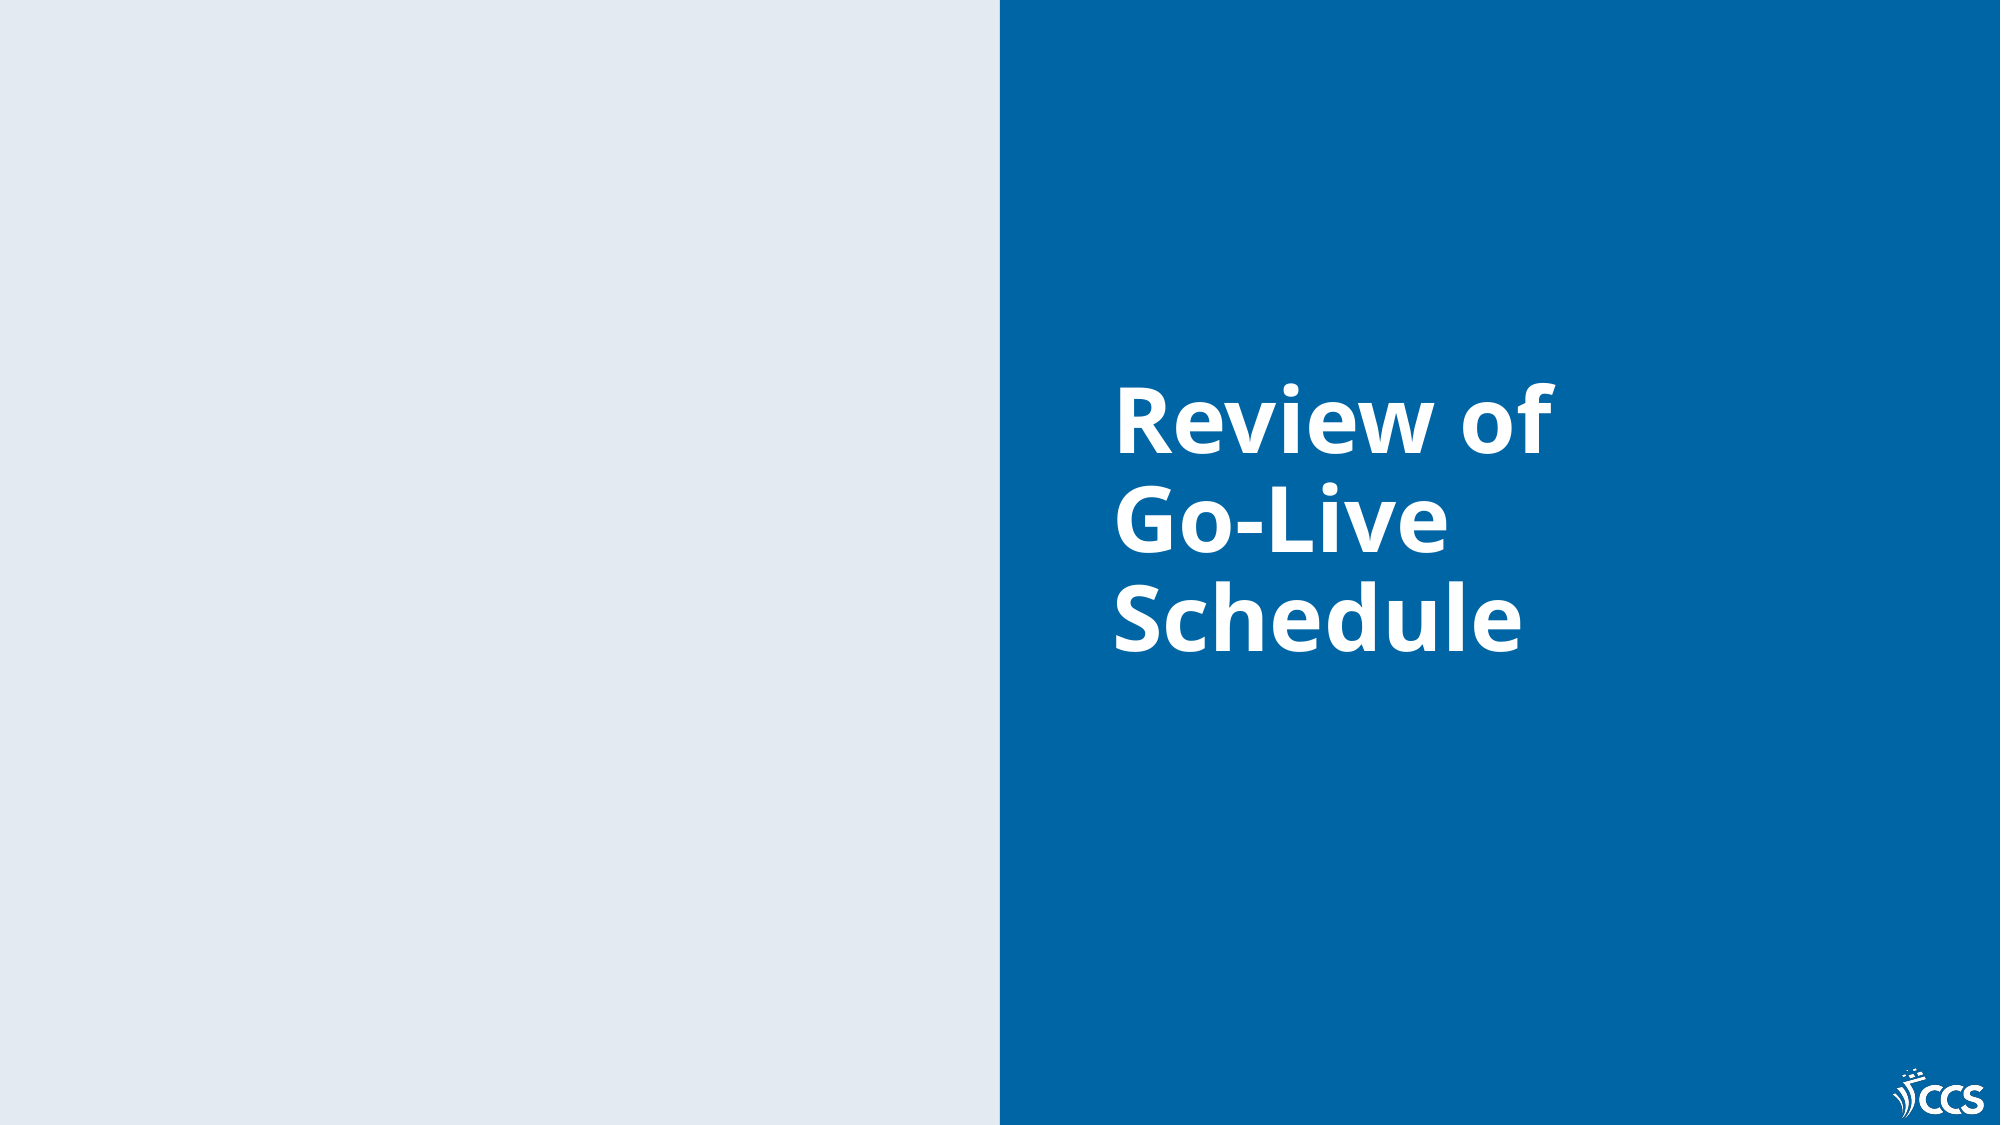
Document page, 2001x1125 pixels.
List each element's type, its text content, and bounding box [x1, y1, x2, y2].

picture [1892, 1068, 1984, 1121]
title Review of Go-Live Schedule [1097, 143, 1866, 902]
